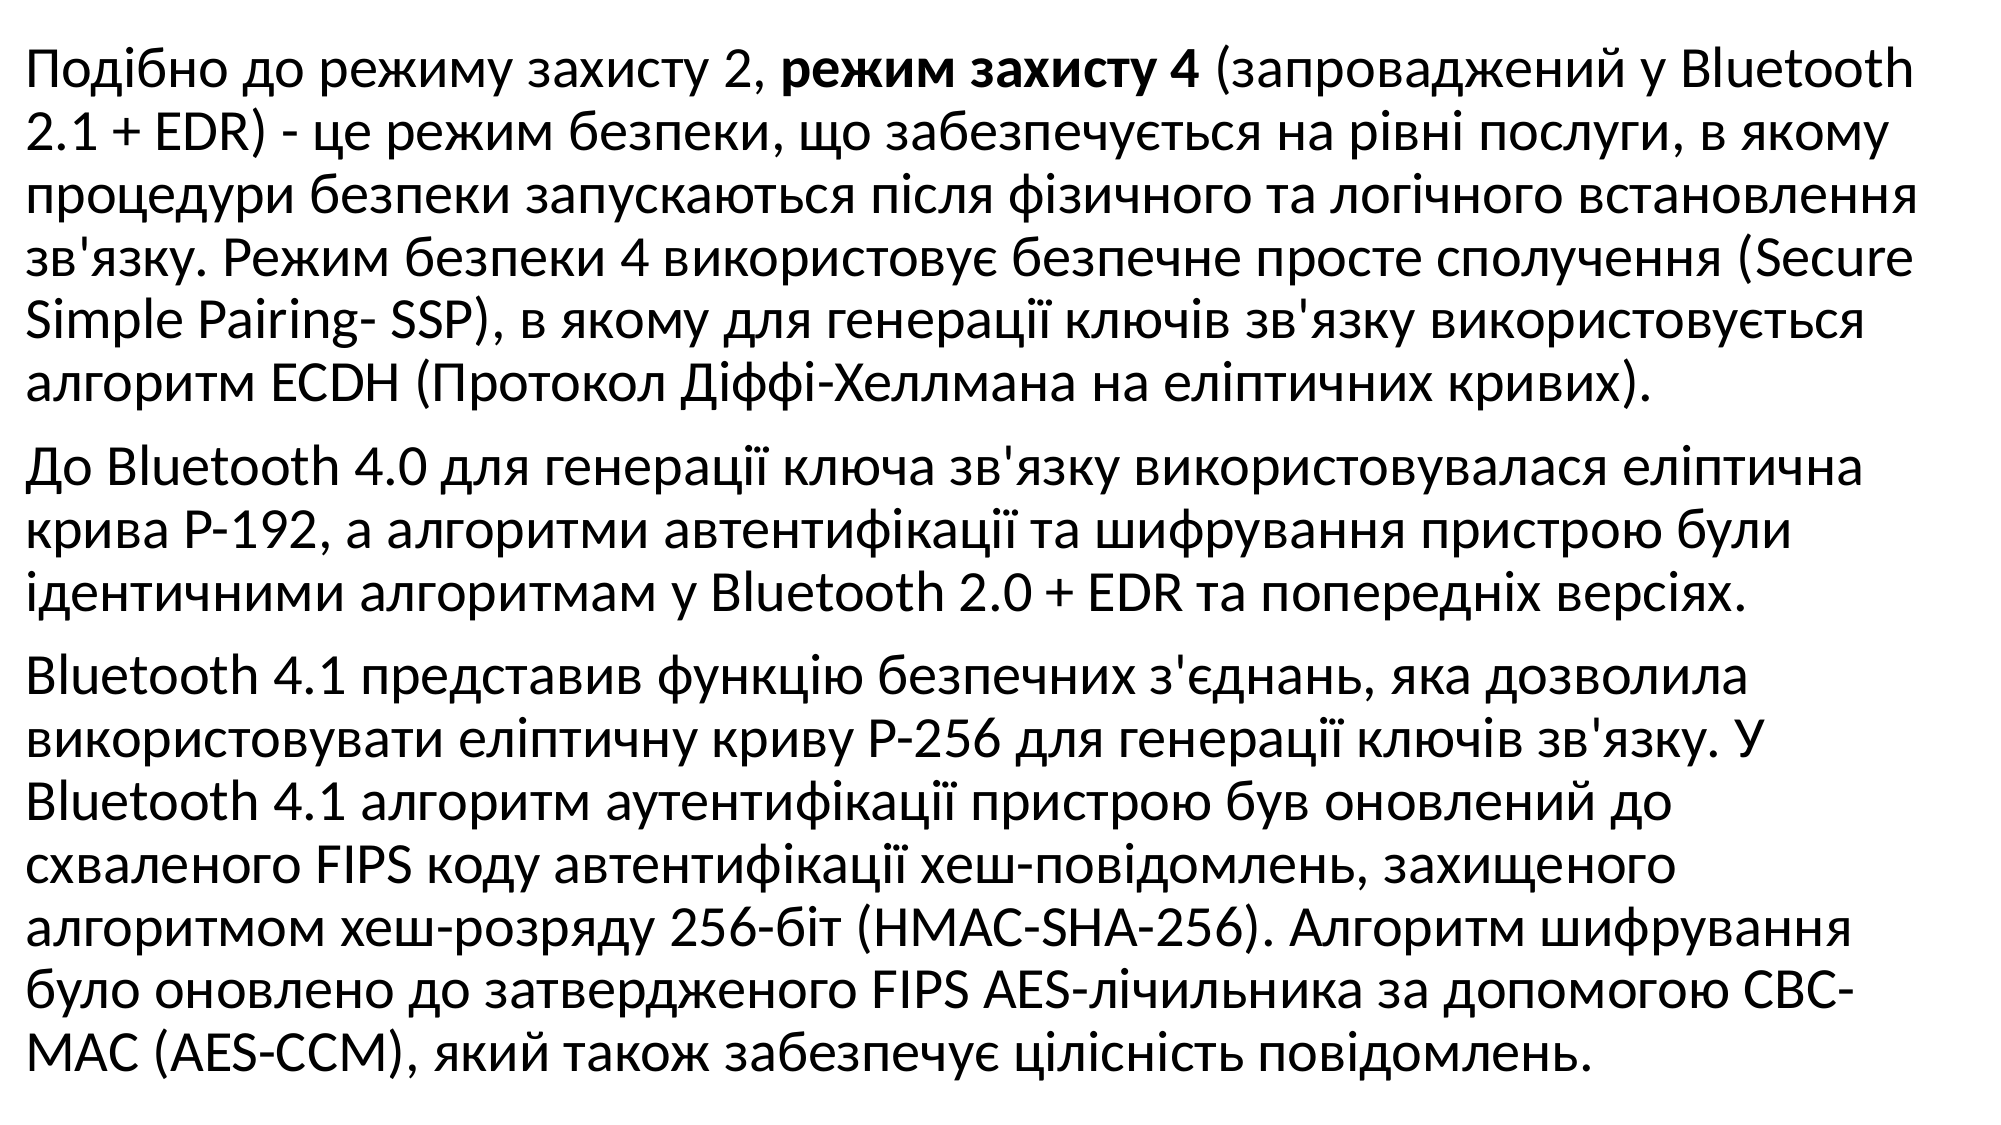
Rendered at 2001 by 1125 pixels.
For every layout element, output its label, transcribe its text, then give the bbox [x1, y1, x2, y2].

list Подібно до режиму захисту 2, режим захисту 4 (запроваджений у Bluetooth 2.1 + EDR) - це режим безпеки, що забезпечується на рівні послуги, в якому процедури безпеки запускаються після фізичного та логічного встановлення зв'язку. Режим безпеки 4 використовує безпечне просте сполучення (Secure Simple Pairing- SSP), в якому для генерації ключів зв'язку використовується алгоритм ECDH (Протокол Діффі-Хеллмана на еліптичних кривих). До Bluetooth 4.0 для генерації ключа зв'язку використовувалася еліптична крива P-192, а алгоритми автентифікації та шифрування пристрою були ідентичними алгоритмам у Bluetooth 2.0 + EDR та попередніх версіях. Bluetooth 4.1 представив функцію безпечних з'єднань, яка дозволила використовувати еліптичну криву P-256 для генерації ключів зв'язку. У Bluetooth 4.1 алгоритм аутентифікації пристрою був оновлений до схваленого FIPS коду автентифікації хеш-повідомлень, захищеного алгоритмом хеш-розряду 256-біт (HMAC-SHA-256). Алгоритм шифрування було оновлено до затвердженого FIPS AES-лічильника за допомогою CBC-MAC (AES-CCM), який також забезпечує цілісність повідомлень. [10, 29, 1956, 1113]
